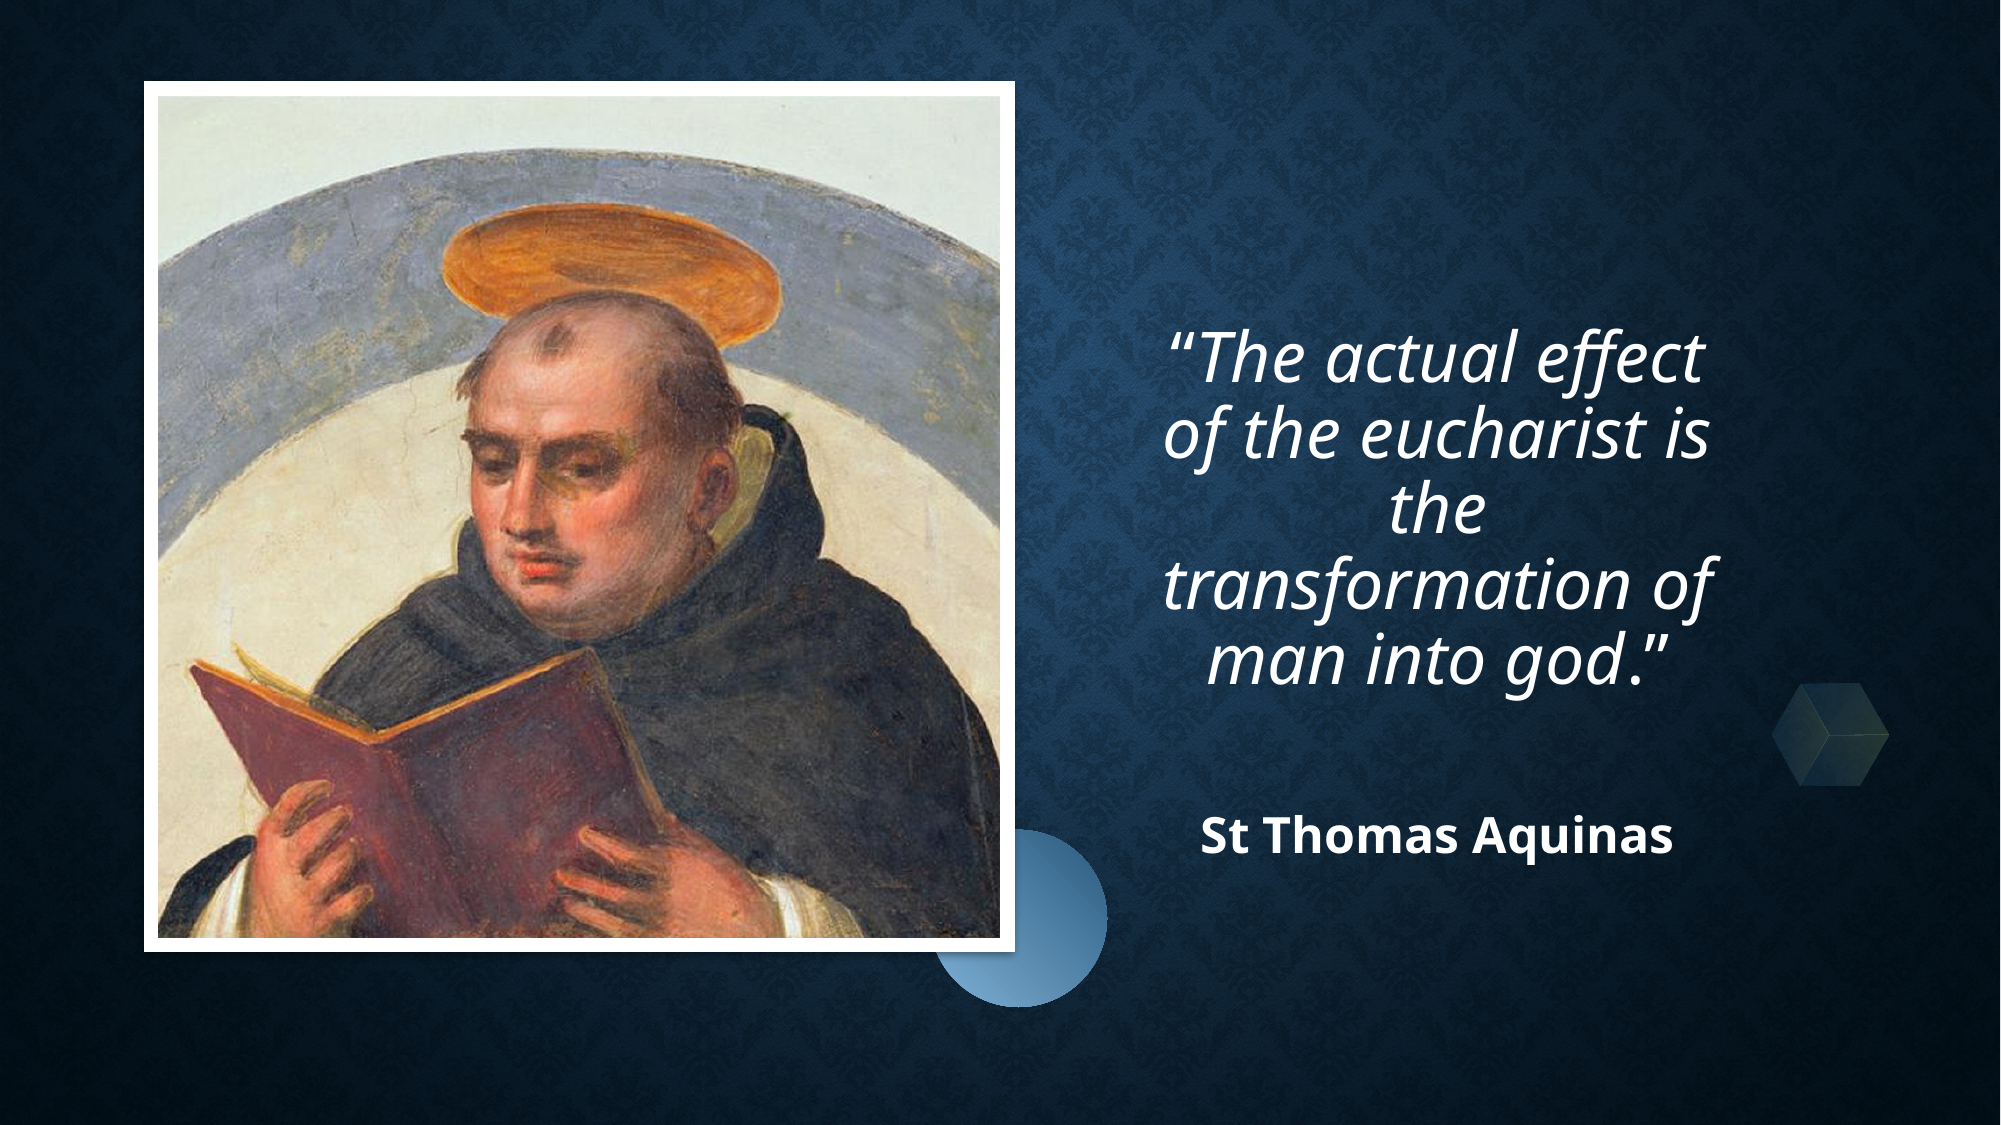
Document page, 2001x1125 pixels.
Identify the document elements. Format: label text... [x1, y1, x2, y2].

title “The actual effect of the eucharist is the transformation of man into god.” [1145, 286, 1731, 708]
list St Thomas Aquinas [1185, 784, 1691, 873]
picture [157, 95, 1001, 939]
